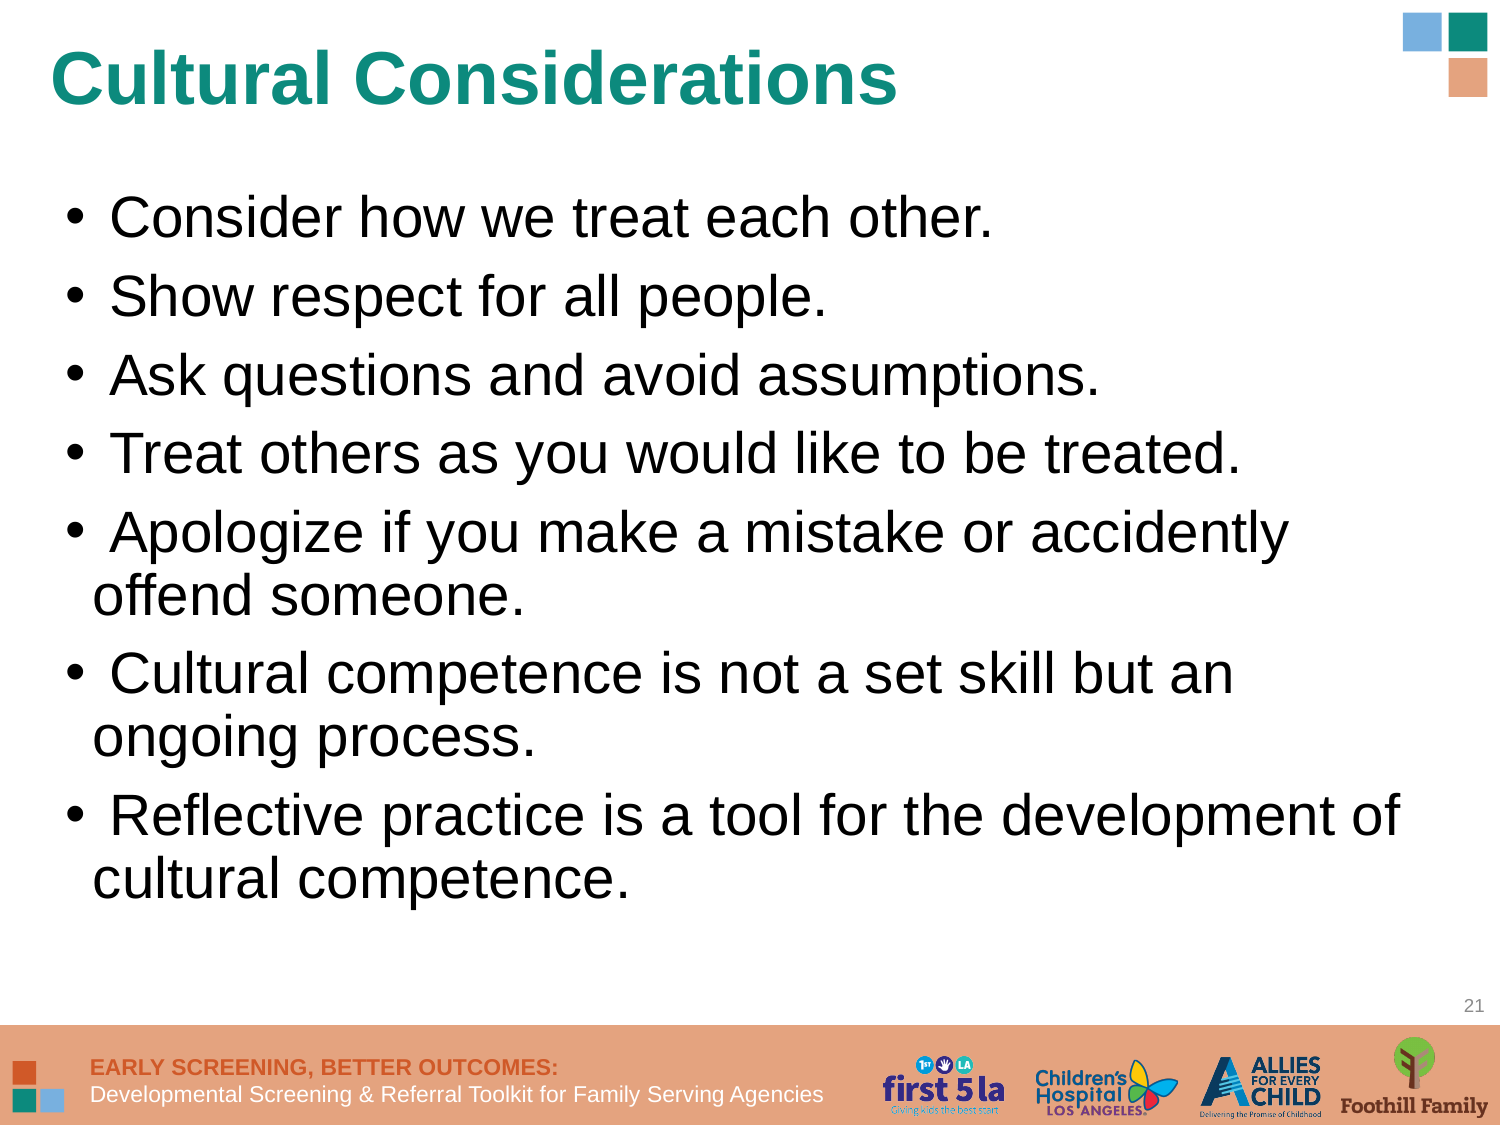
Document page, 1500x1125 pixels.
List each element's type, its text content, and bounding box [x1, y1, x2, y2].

picture [1034, 1058, 1180, 1117]
picture [1195, 1051, 1327, 1121]
list Consider how we treat each other. Show respect for all people. Ask questions and avoid assumptions. Treat others as you would like to be treated. Apologize if you make a mistake or accidently offend someone. Cultural competence is not a set skill but an ongoing process. Reflective practice is a tool for the development of cultural competence. [49, 187, 1445, 963]
title Cultural Considerations [49, 32, 1400, 187]
slide_number 21 [1162, 975, 1500, 1035]
picture [875, 1049, 1012, 1125]
picture [1341, 1037, 1488, 1118]
